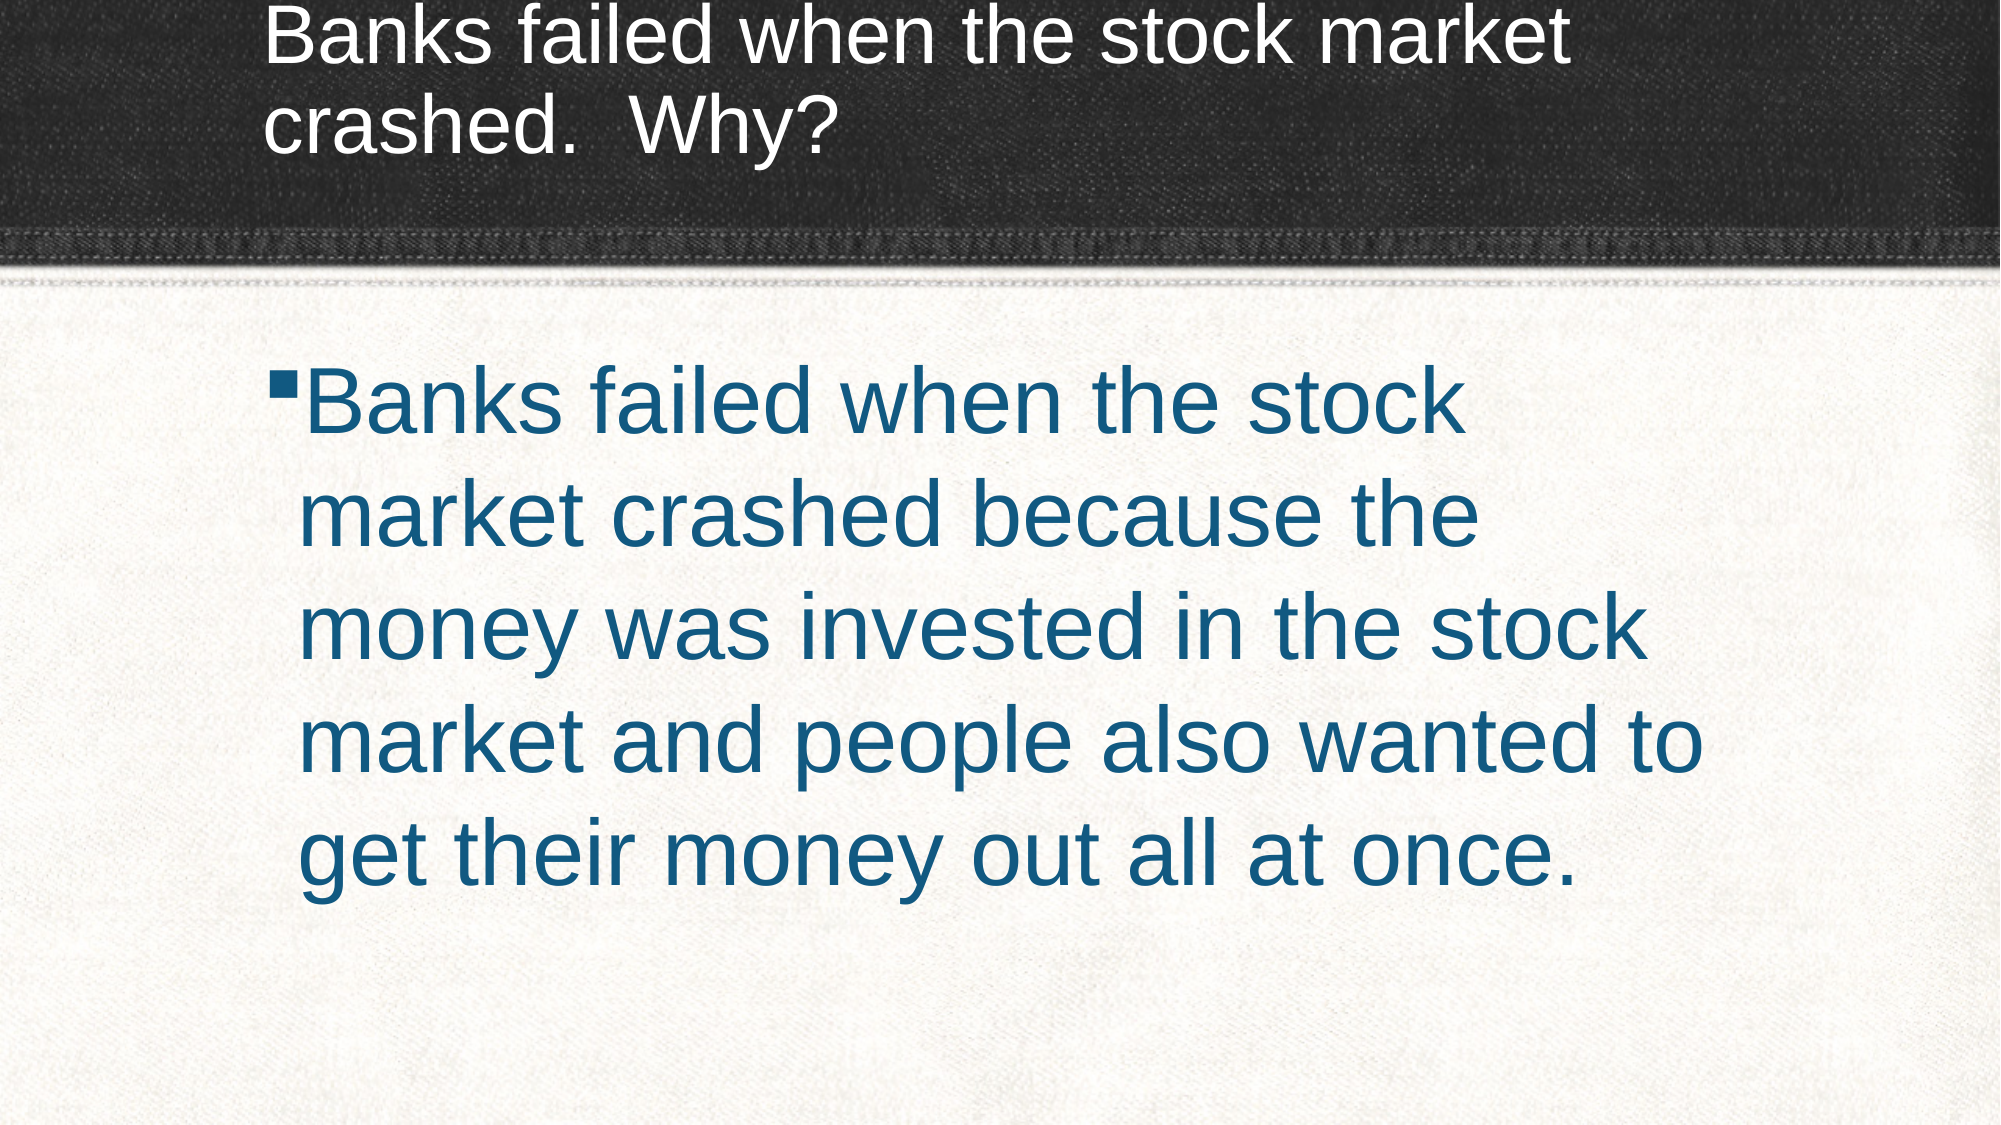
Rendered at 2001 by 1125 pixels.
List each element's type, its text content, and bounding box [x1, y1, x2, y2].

title Banks failed when the stock market crashed. Why? [262, 48, 1738, 214]
picture [0, 0, 2000, 1125]
list Banks failed when the stock market crashed because the money was invested in the stock market and people also wanted to get their money out all at once. [262, 262, 1738, 919]
